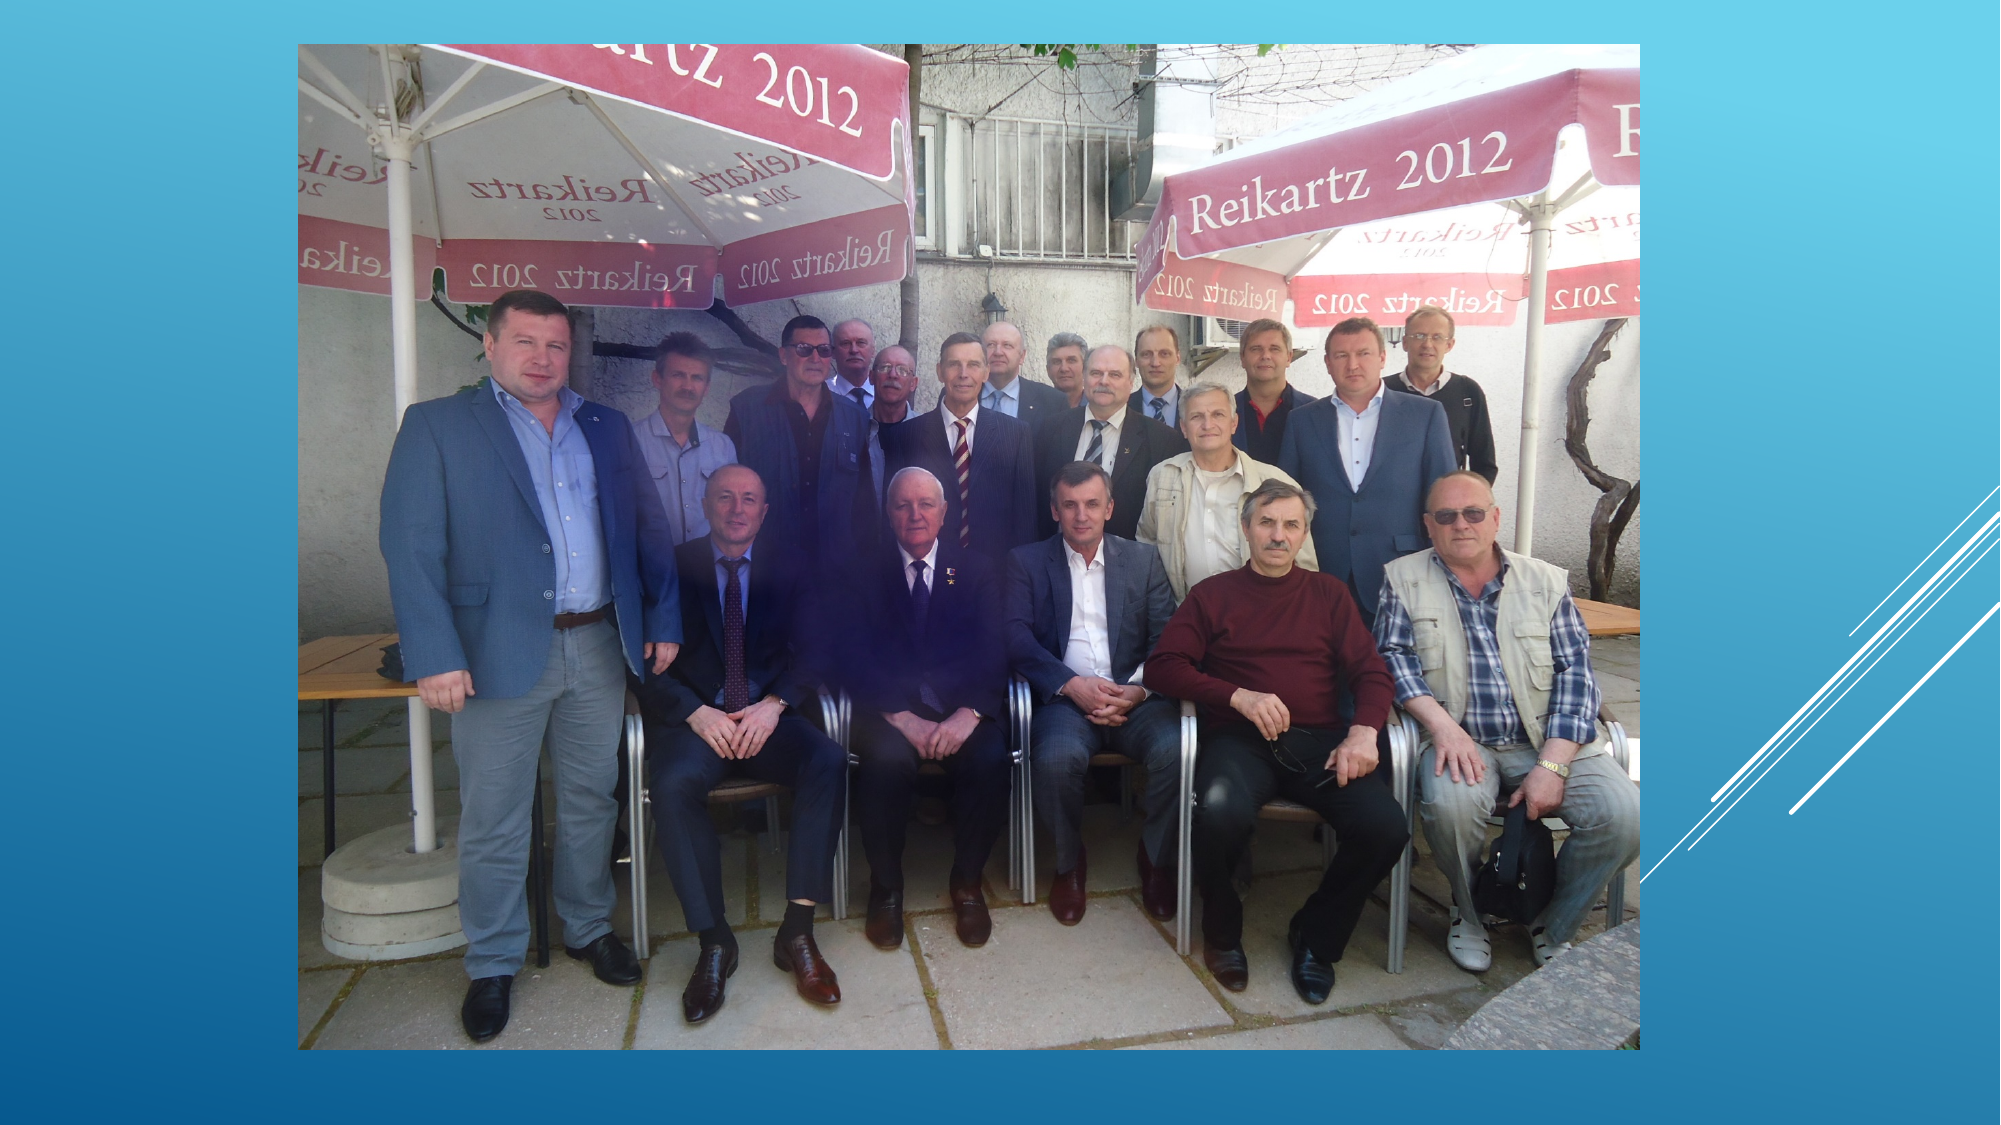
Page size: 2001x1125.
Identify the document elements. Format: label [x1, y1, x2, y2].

picture [298, 44, 1640, 1051]
